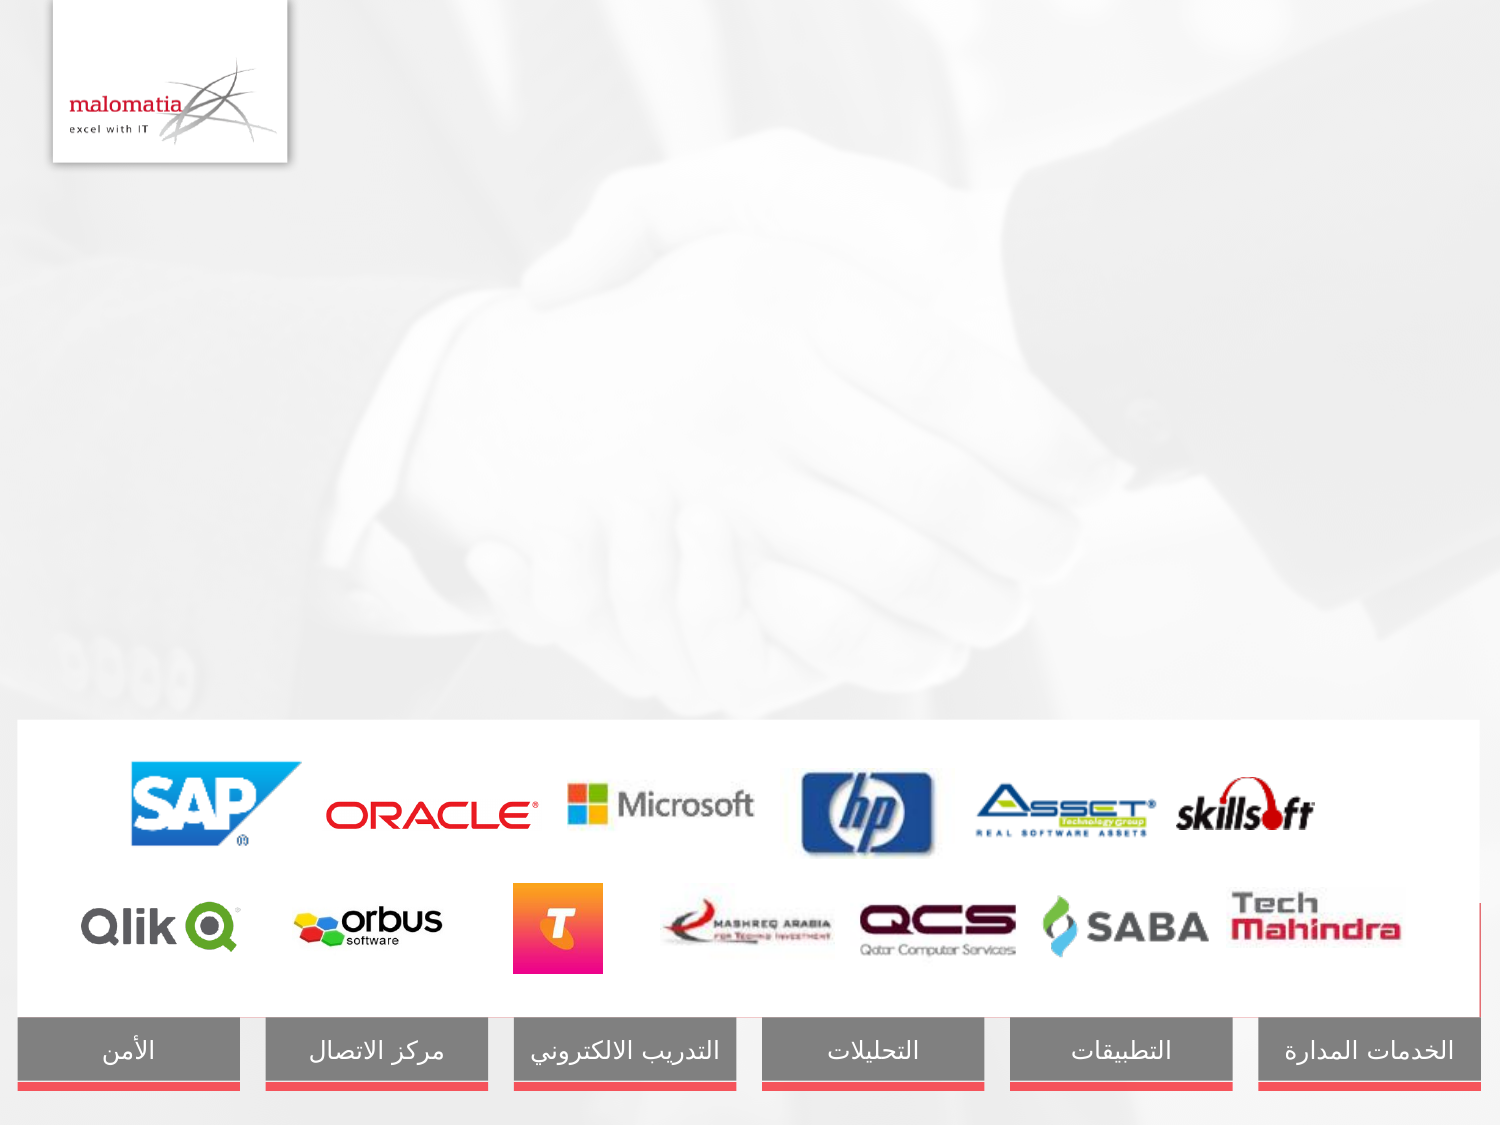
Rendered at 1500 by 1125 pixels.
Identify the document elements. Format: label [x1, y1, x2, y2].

text_box [52, 0, 288, 163]
picture [0, 0, 1500, 1125]
